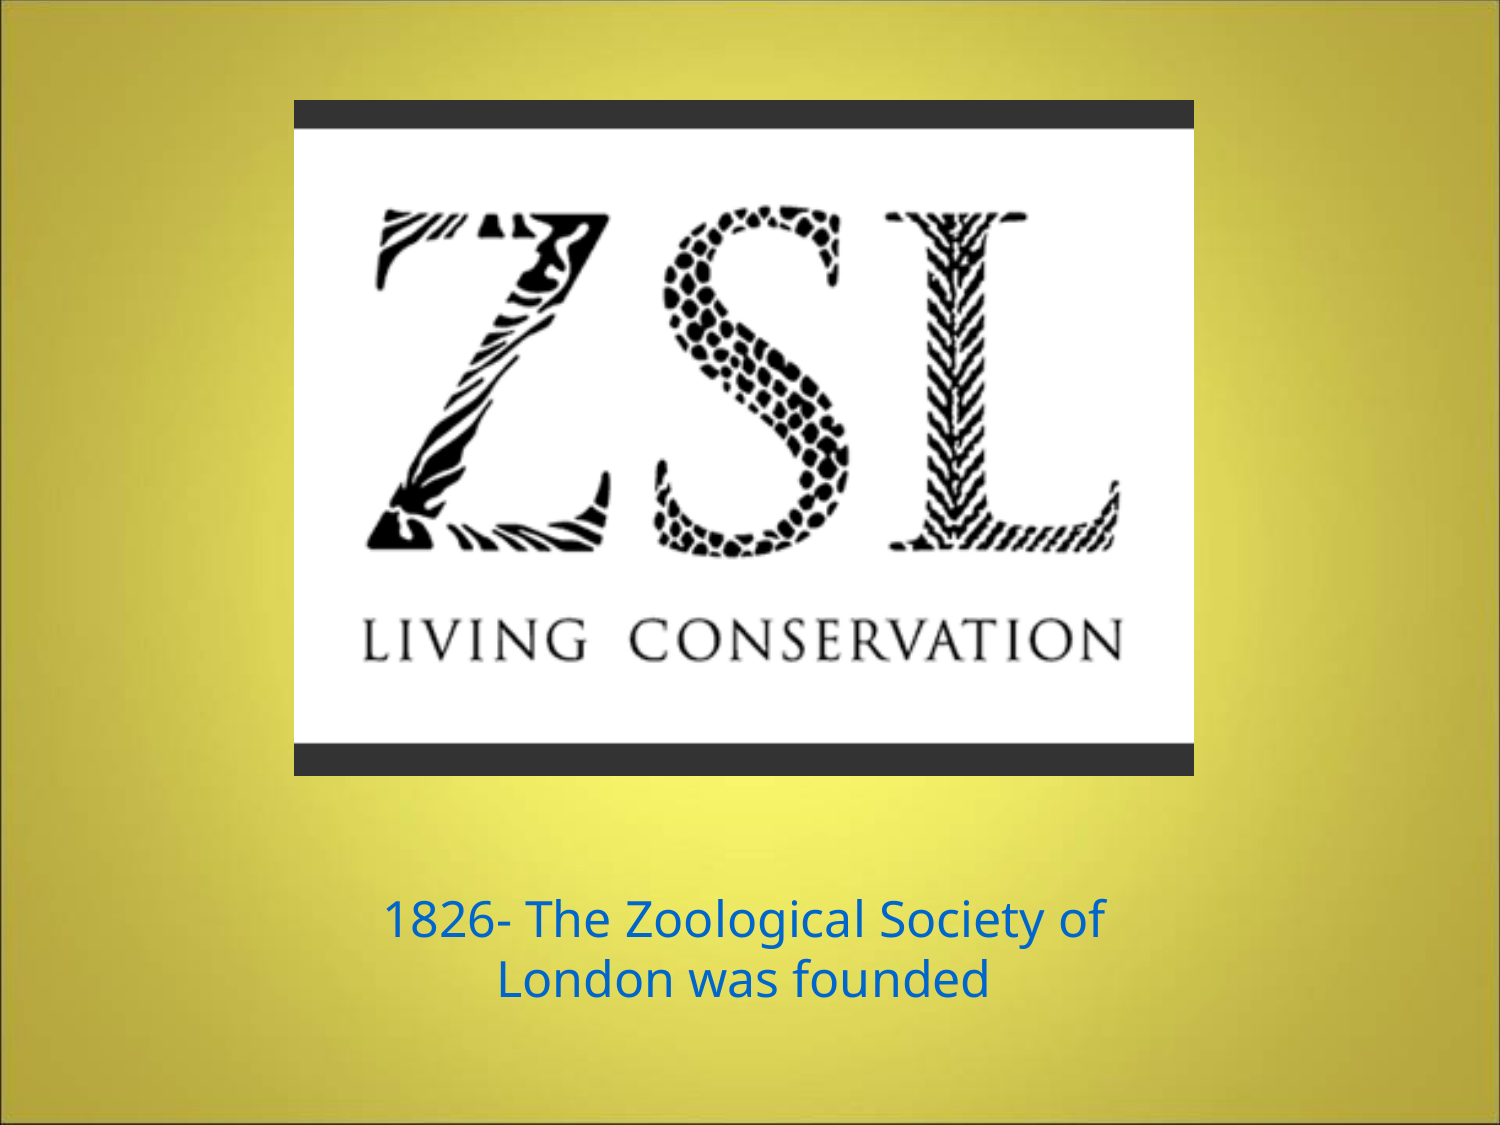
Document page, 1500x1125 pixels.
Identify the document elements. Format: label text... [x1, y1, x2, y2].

list 1826- The Zoological Society of London was founded [293, 880, 1195, 1013]
picture [0, 0, 1500, 1125]
